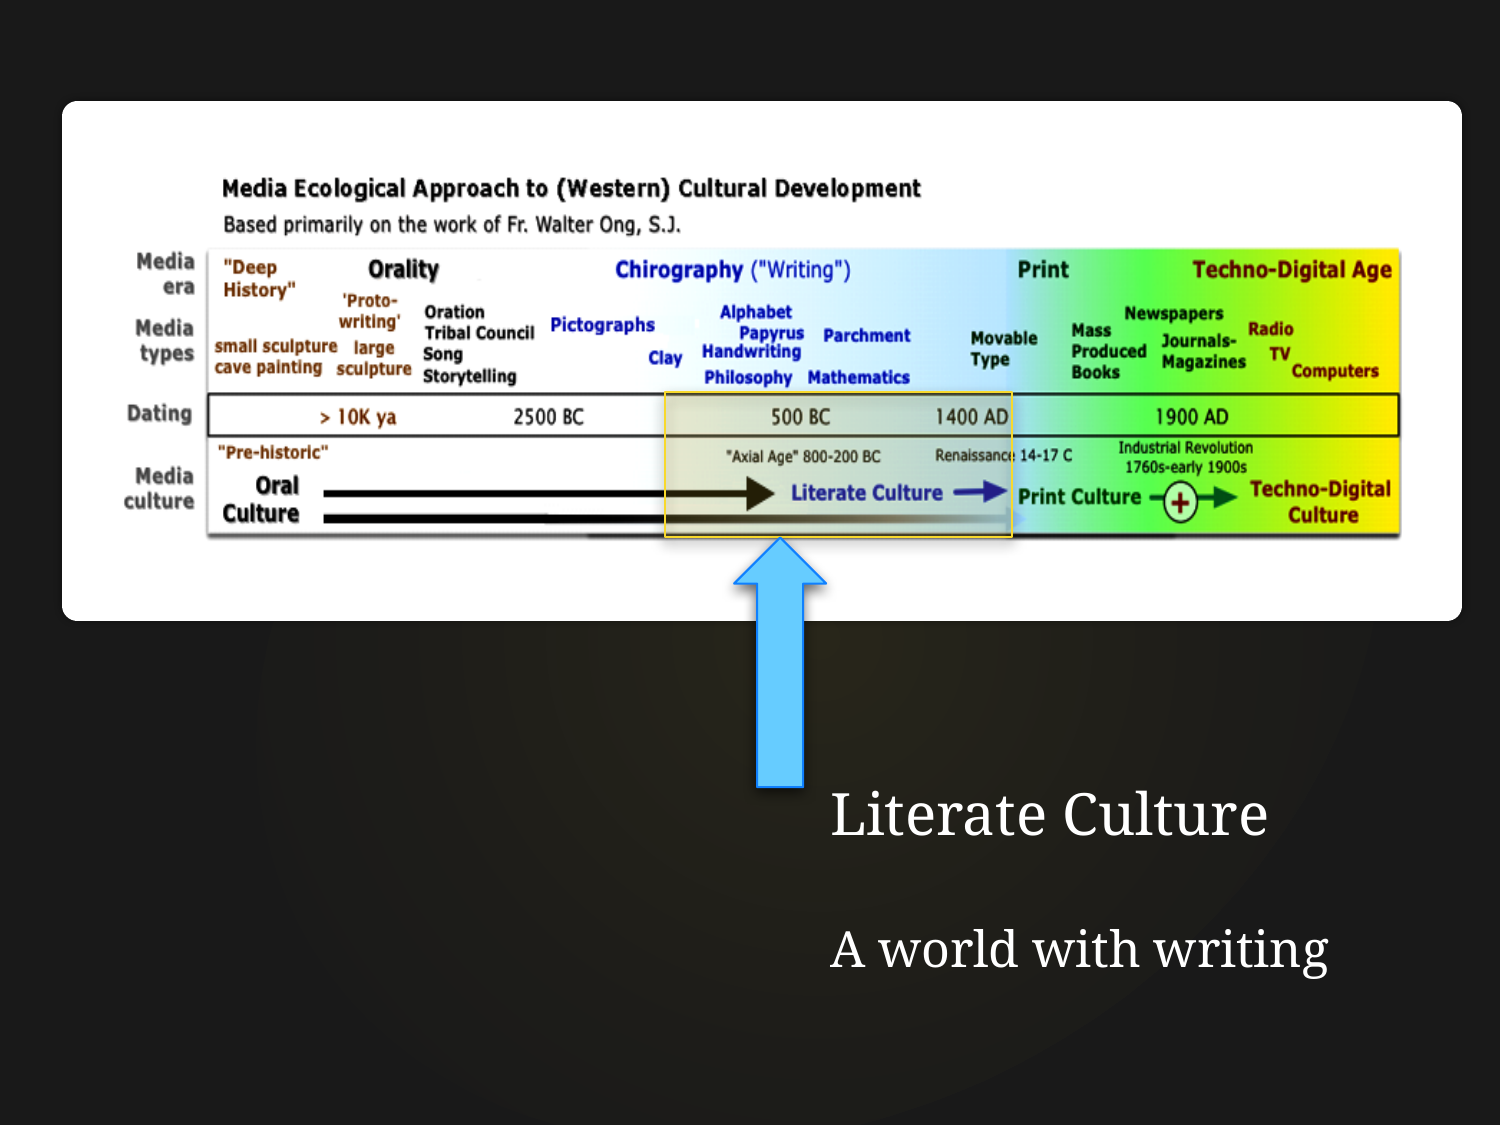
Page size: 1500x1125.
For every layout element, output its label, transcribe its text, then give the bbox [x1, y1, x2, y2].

text_box Literate Culture A world with writing [815, 769, 1344, 985]
picture [92, 131, 1432, 591]
text_box [756, 607, 805, 789]
